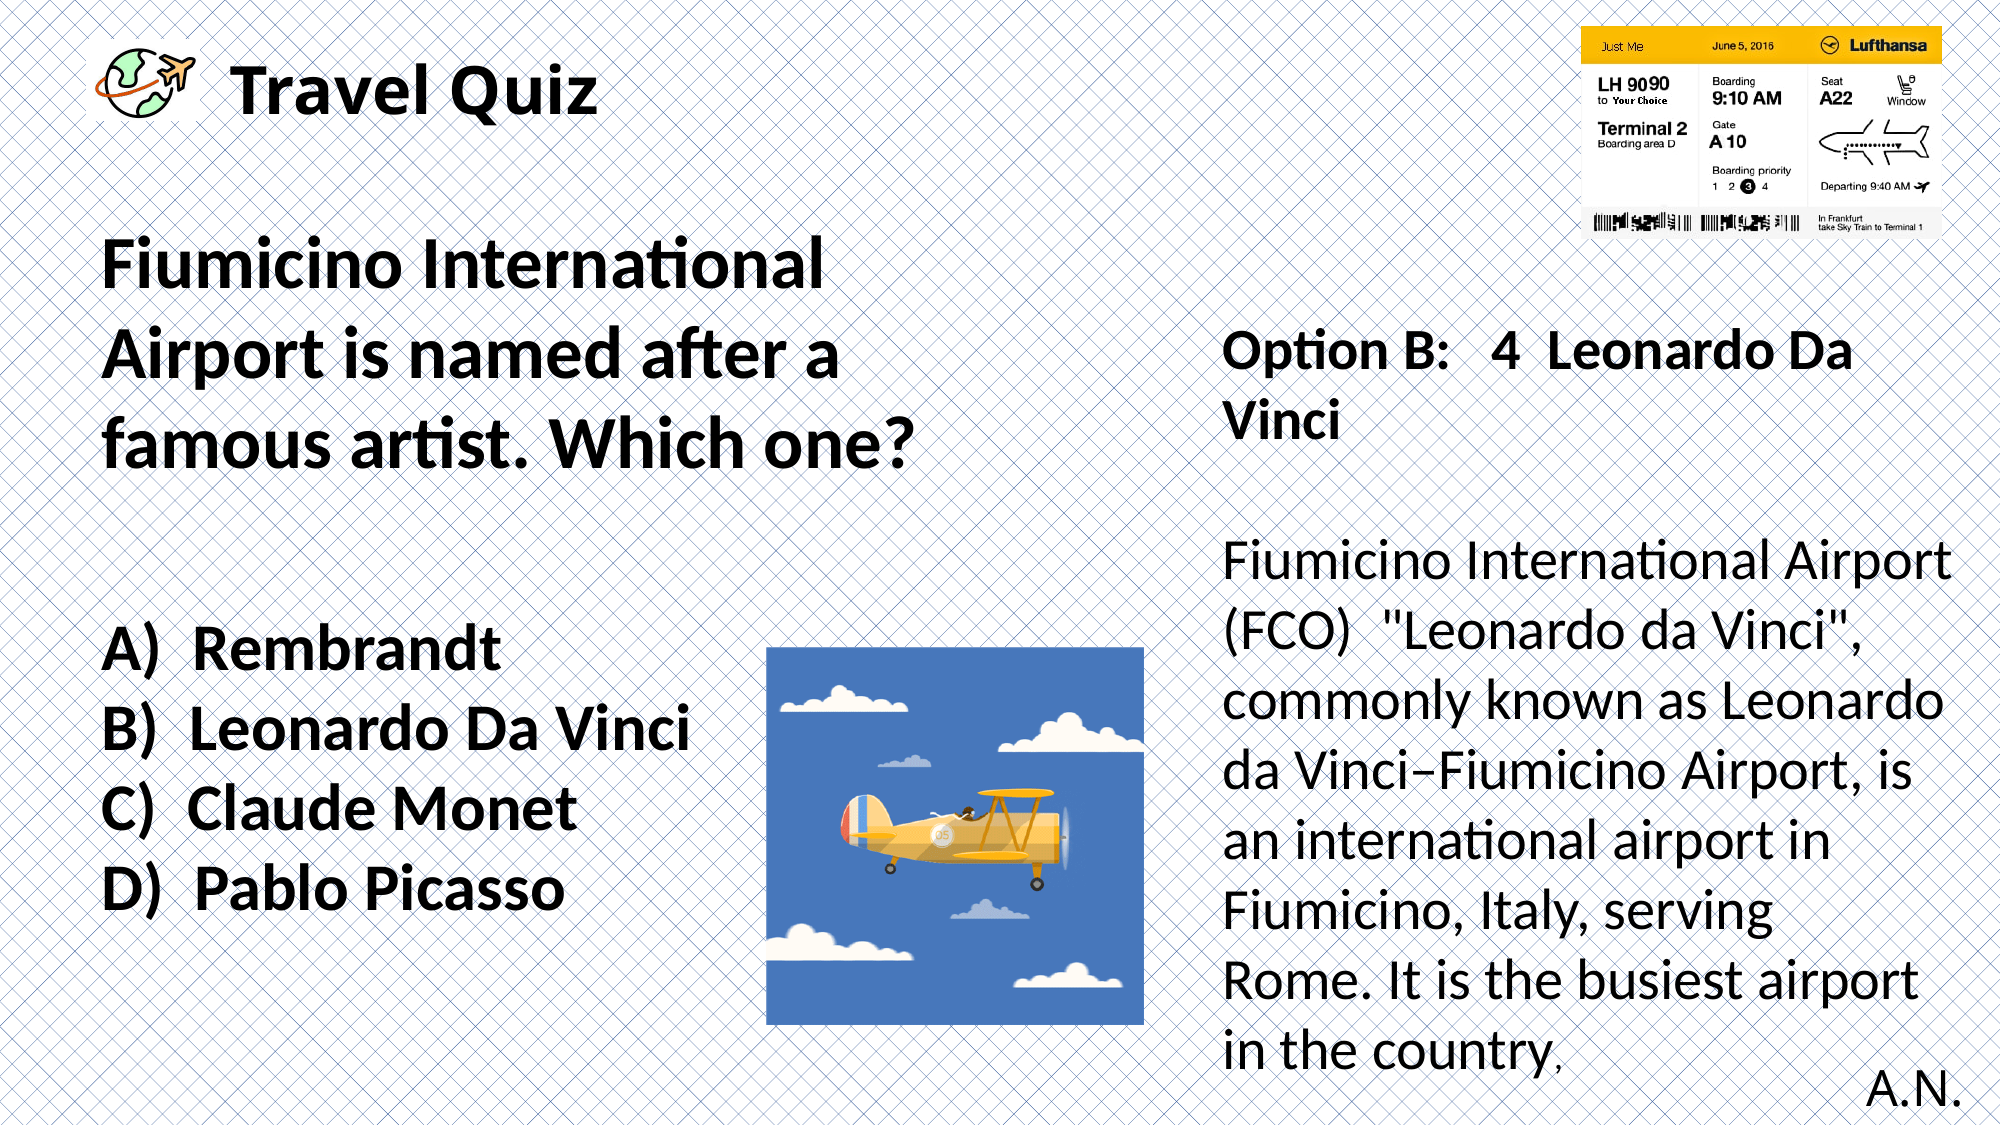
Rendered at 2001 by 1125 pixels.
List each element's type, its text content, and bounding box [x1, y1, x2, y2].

text_box A.N. [1851, 1049, 1979, 1124]
text_box Travel Quiz [184, 58, 645, 137]
picture [1580, 26, 1942, 239]
picture [86, 39, 200, 121]
text_box Fiumicino International Airport is named after a famous artist. Which one? A) Rembrandt B) Leonardo Da Vinci C) Claude Monet D) Pablo Picasso [86, 206, 975, 931]
text_box Option B: 4 Leonardo Da Vinci Fiumicino International Airport (FCO) "Leonardo da Vinci", commonly known as Leonardo da Vinci–Fiumicino Airport, is an international airport in Fiumicino, Italy, serving Rome. It is the busiest airport in the country, [1208, 303, 1975, 1089]
picture [766, 647, 1144, 1025]
